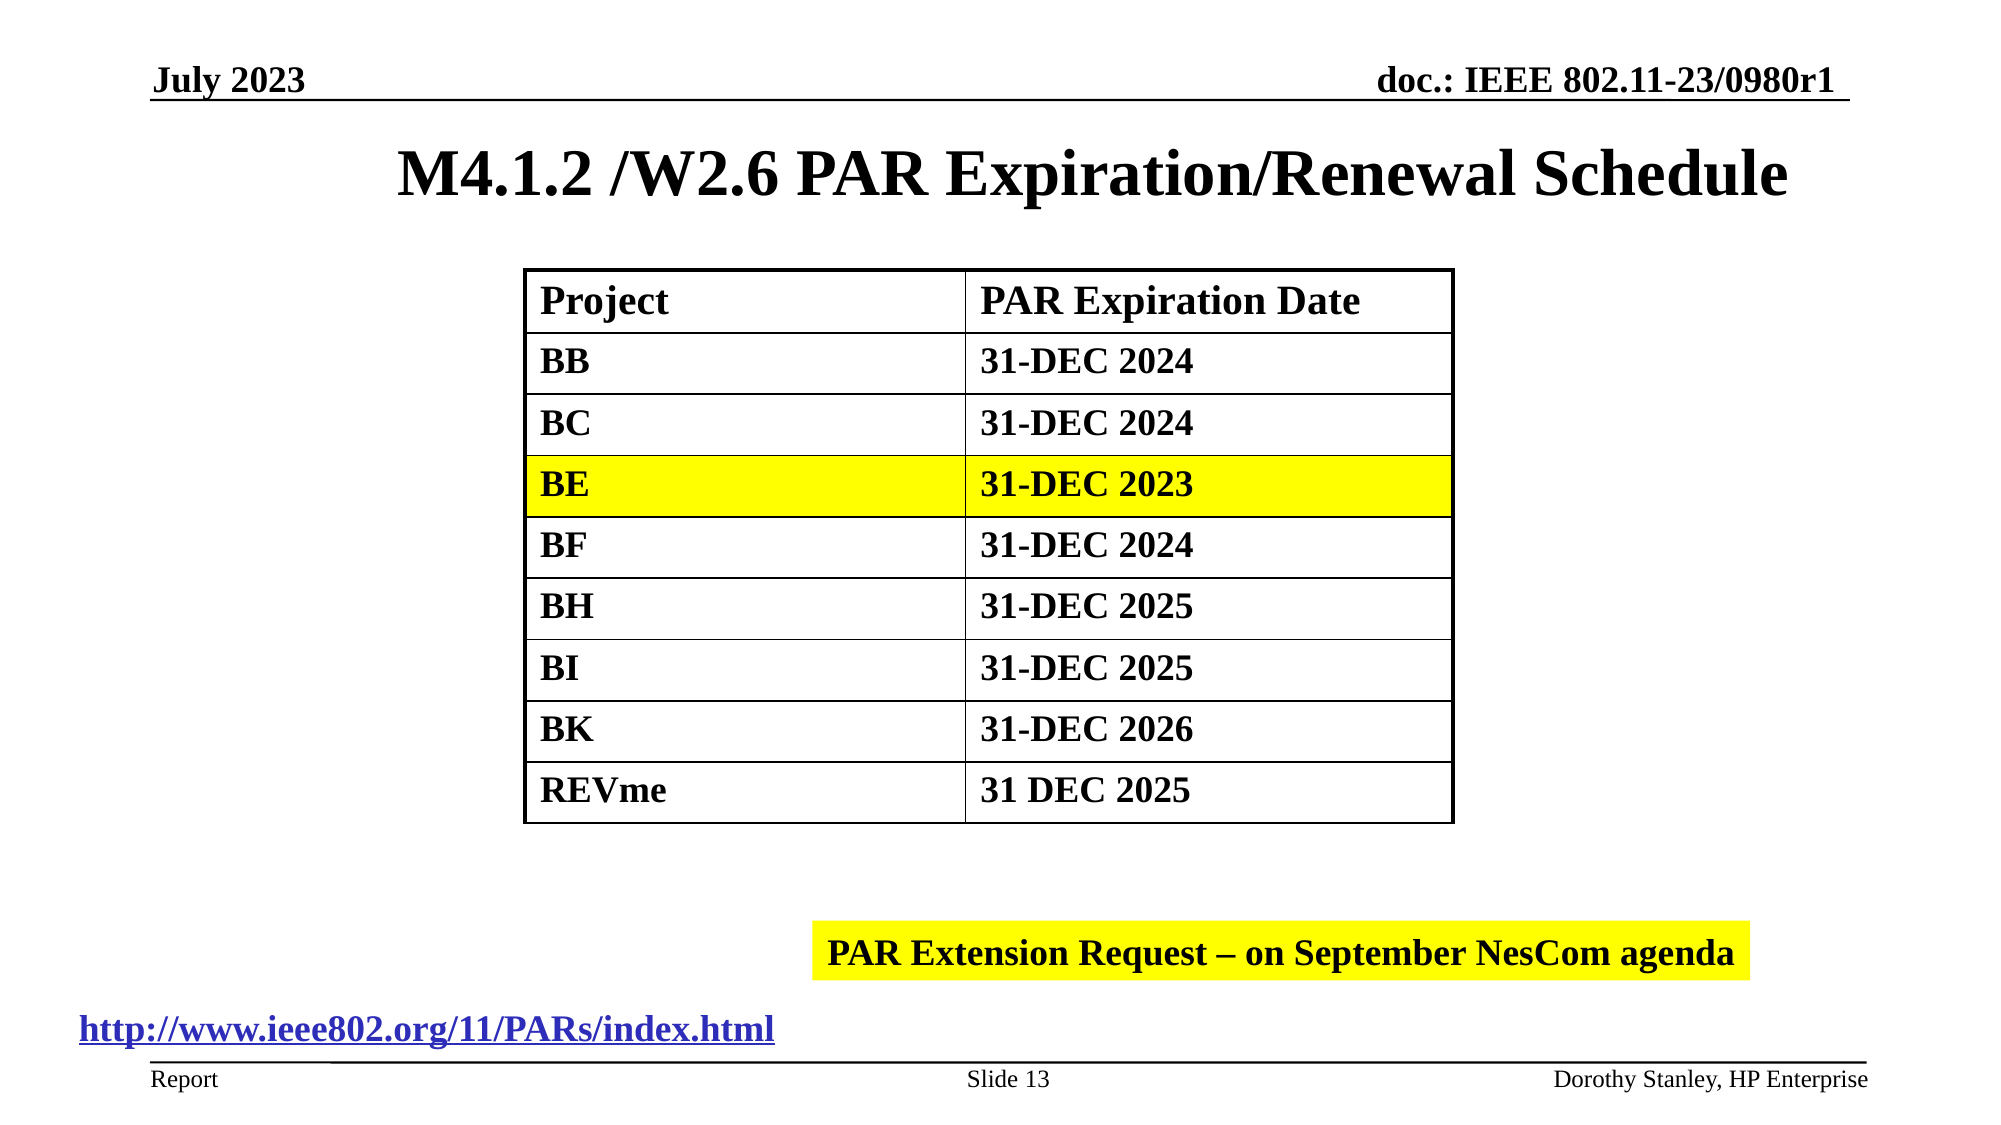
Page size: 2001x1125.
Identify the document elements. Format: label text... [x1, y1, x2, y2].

footer Dorothy Stanley, HP Enterprise [1512, 1061, 1869, 1093]
table_cell 31-DEC 2024 [966, 518, 1451, 577]
table_cell 31-DEC 2025 [966, 640, 1451, 700]
table_cell BK [527, 702, 965, 761]
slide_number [152, 54, 347, 101]
table_cell BI [527, 640, 965, 700]
table_cell 31 DEC 2025 [966, 763, 1451, 822]
table_cell BH [527, 579, 965, 639]
table_header PAR Expiration Date [966, 272, 1451, 332]
table_cell 31-DEC 2026 [966, 702, 1451, 761]
title M4.1.2 /W2.6 PAR Expiration/Renewal Schedule [362, 112, 1825, 225]
table_cell 31-DEC 2023 [966, 456, 1451, 516]
table_cell 31-DEC 2025 [966, 579, 1451, 639]
table_header Project [527, 272, 965, 332]
table_cell REVme [527, 763, 965, 822]
text_box PAR Extension Request – on September NesCom agenda [812, 920, 1751, 981]
table_cell BB [527, 334, 965, 393]
slide_number Slide 13 [964, 1061, 1053, 1093]
table_cell BC [527, 395, 965, 455]
text_box http://www.ieee802.org/11/PARs/index.html [63, 996, 791, 1057]
table_cell BF [527, 518, 965, 577]
table_cell BE [527, 456, 965, 516]
table_cell 31-DEC 2024 [966, 334, 1451, 393]
table_cell 31-DEC 2024 [966, 395, 1451, 455]
